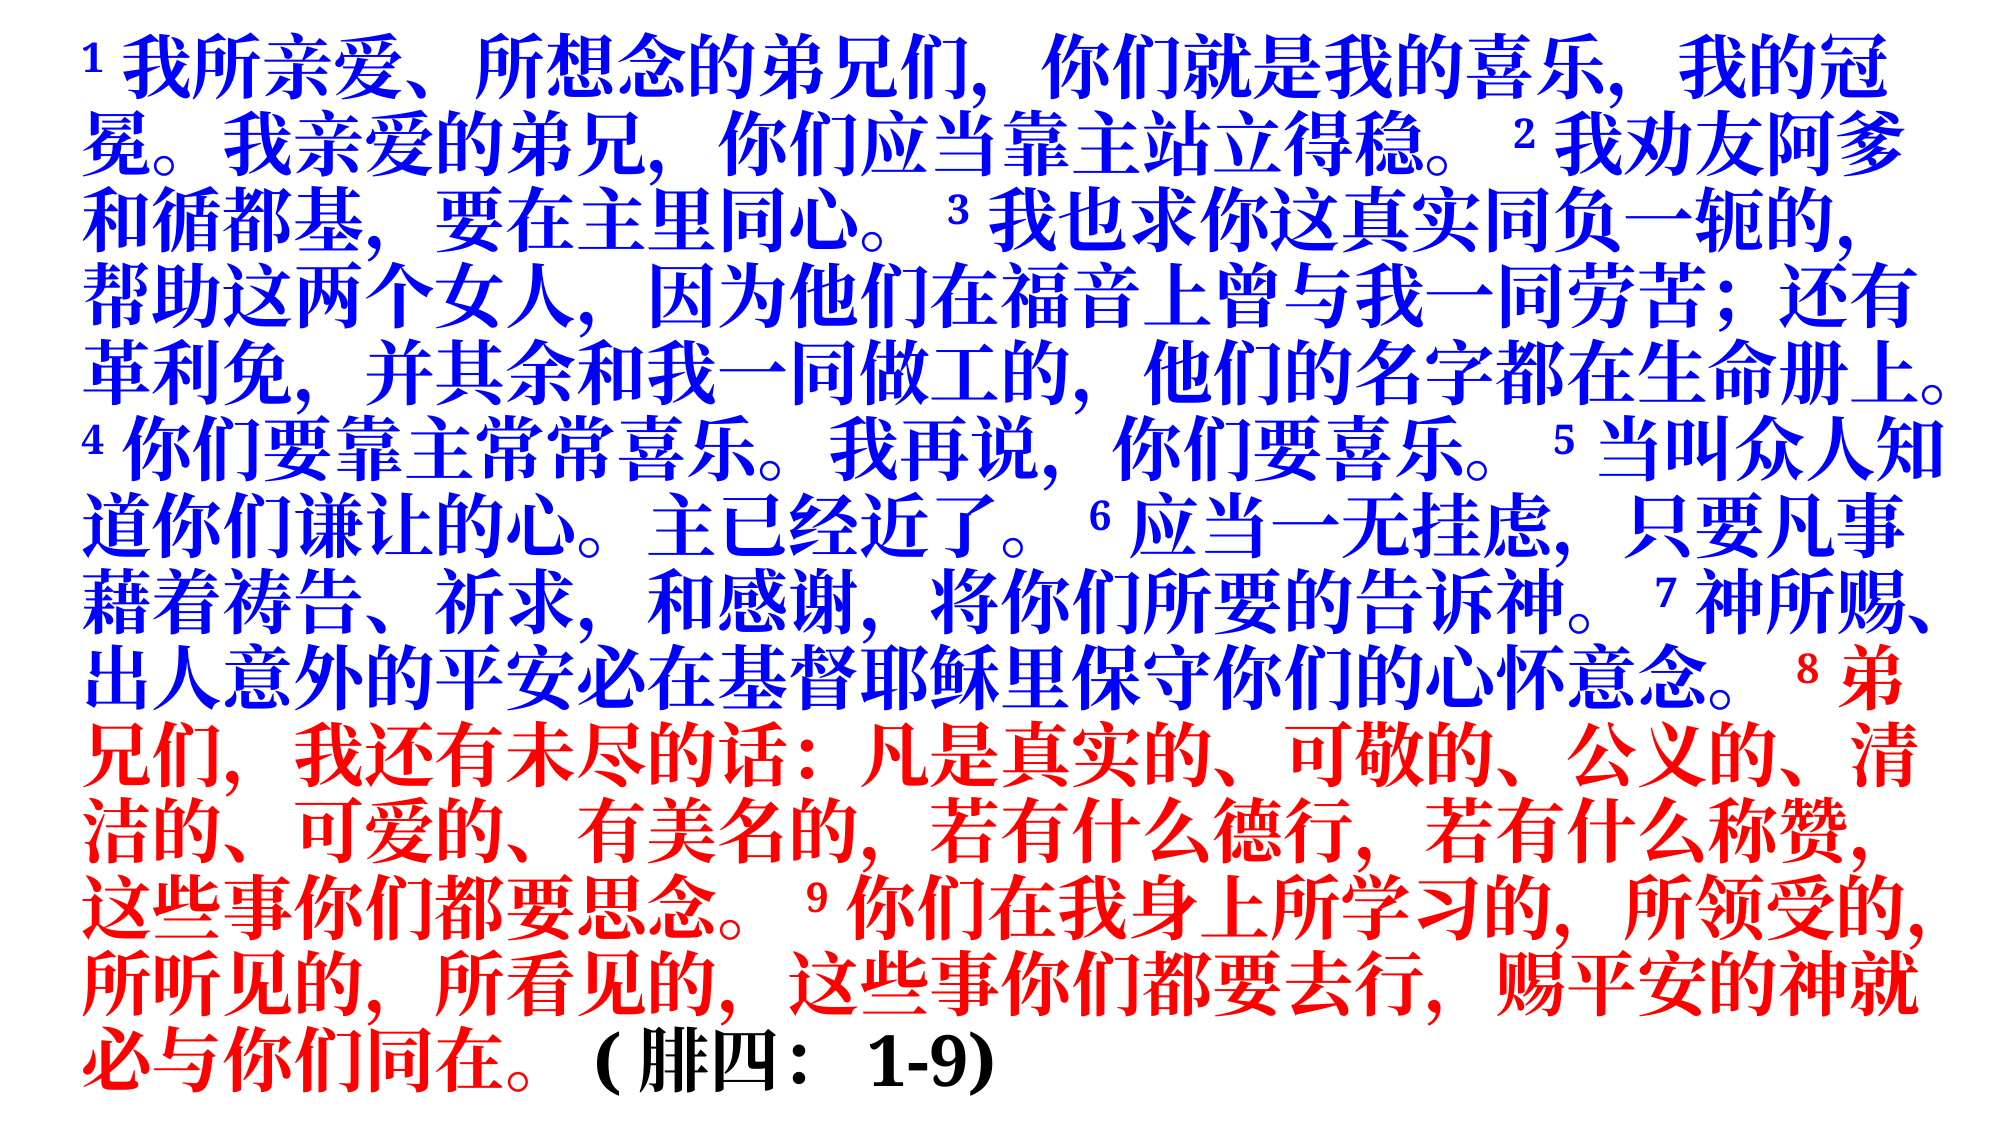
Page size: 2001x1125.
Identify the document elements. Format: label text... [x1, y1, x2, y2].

list 1我所亲爱、所想念的弟兄们，你们就是我的喜乐，我的冠冕。我亲爱的弟兄，你们应当靠主站立得稳。2我劝友阿爹和循都基，要在主里同心。3我也求你这真实同负一轭的，帮助这两个女人，因为他们在福音上曾与我一同劳苦；还有革利免，并其余和我一同做工的，他们的名字都在生命册上。4你们要靠主常常喜乐。我再说，你们要喜乐。5当叫众人知道你们谦让的心。主已经近了。6应当一无挂虑，只要凡事藉着祷告、祈求，和感谢，将你们所要的告诉神。7神所赐、出人意外的平安必在基督耶稣里保守你们的心怀意念。8弟兄们，我还有未尽的话：凡是真实的、可敬的、公义的、清洁的、可爱的、有美名的，若有什么德行，若有什么称赞，这些事你们都要思念。9你们在我身上所学习的，所领受的，所听见的，所看见的，这些事你们都要去行，赐平安的神就必与你们同在。(腓四：1-9) [66, 24, 1971, 1101]
